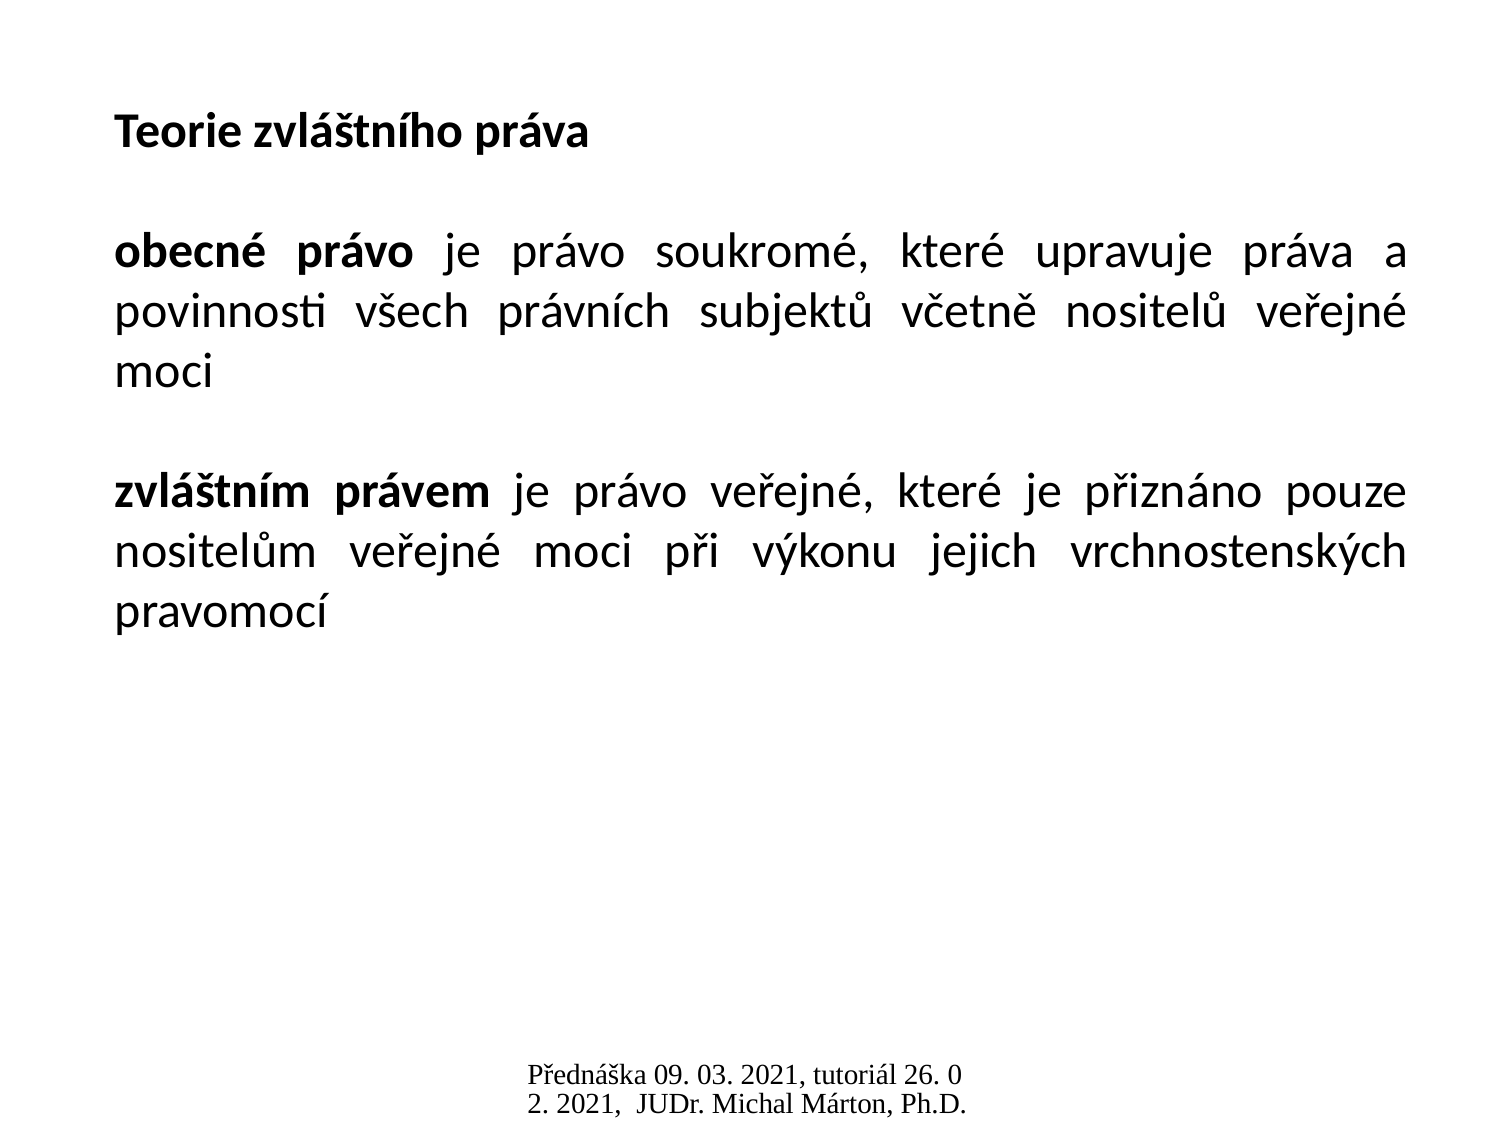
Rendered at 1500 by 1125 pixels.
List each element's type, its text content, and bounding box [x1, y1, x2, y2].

footer Přednáška 09. 03. 2021, tutoriál 26. 02. 2021, JUDr. Michal Márton, Ph.D. [512, 1042, 988, 1103]
text_box Teorie zvláštního práva obecné právo je právo soukromé, které upravuje práva a povinnosti všech právních subjektů včetně nositelů veřejné moci zvláštním právem je právo veřejné, které je přiznáno pouze nositelům veřejné moci při výkonu jejich vrchnostenských pravomocí [100, 89, 1424, 765]
